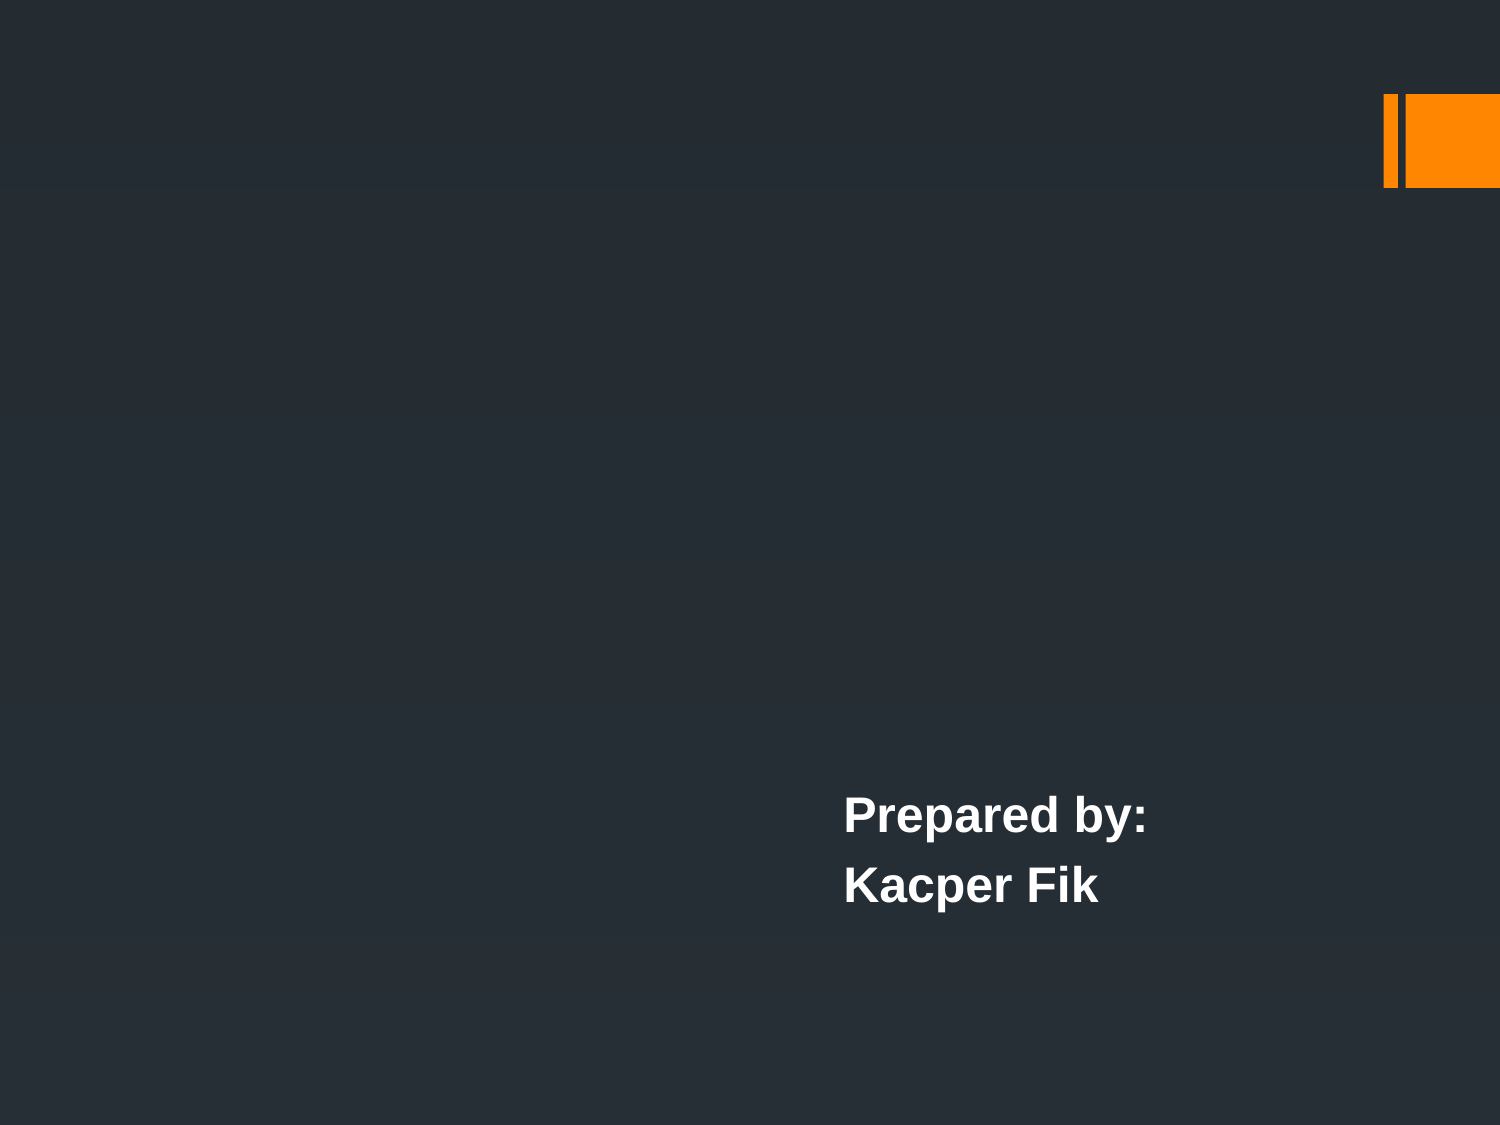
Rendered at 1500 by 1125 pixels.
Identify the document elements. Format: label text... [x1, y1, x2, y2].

list Prepared by: Kacper Fik [820, 775, 1500, 1125]
